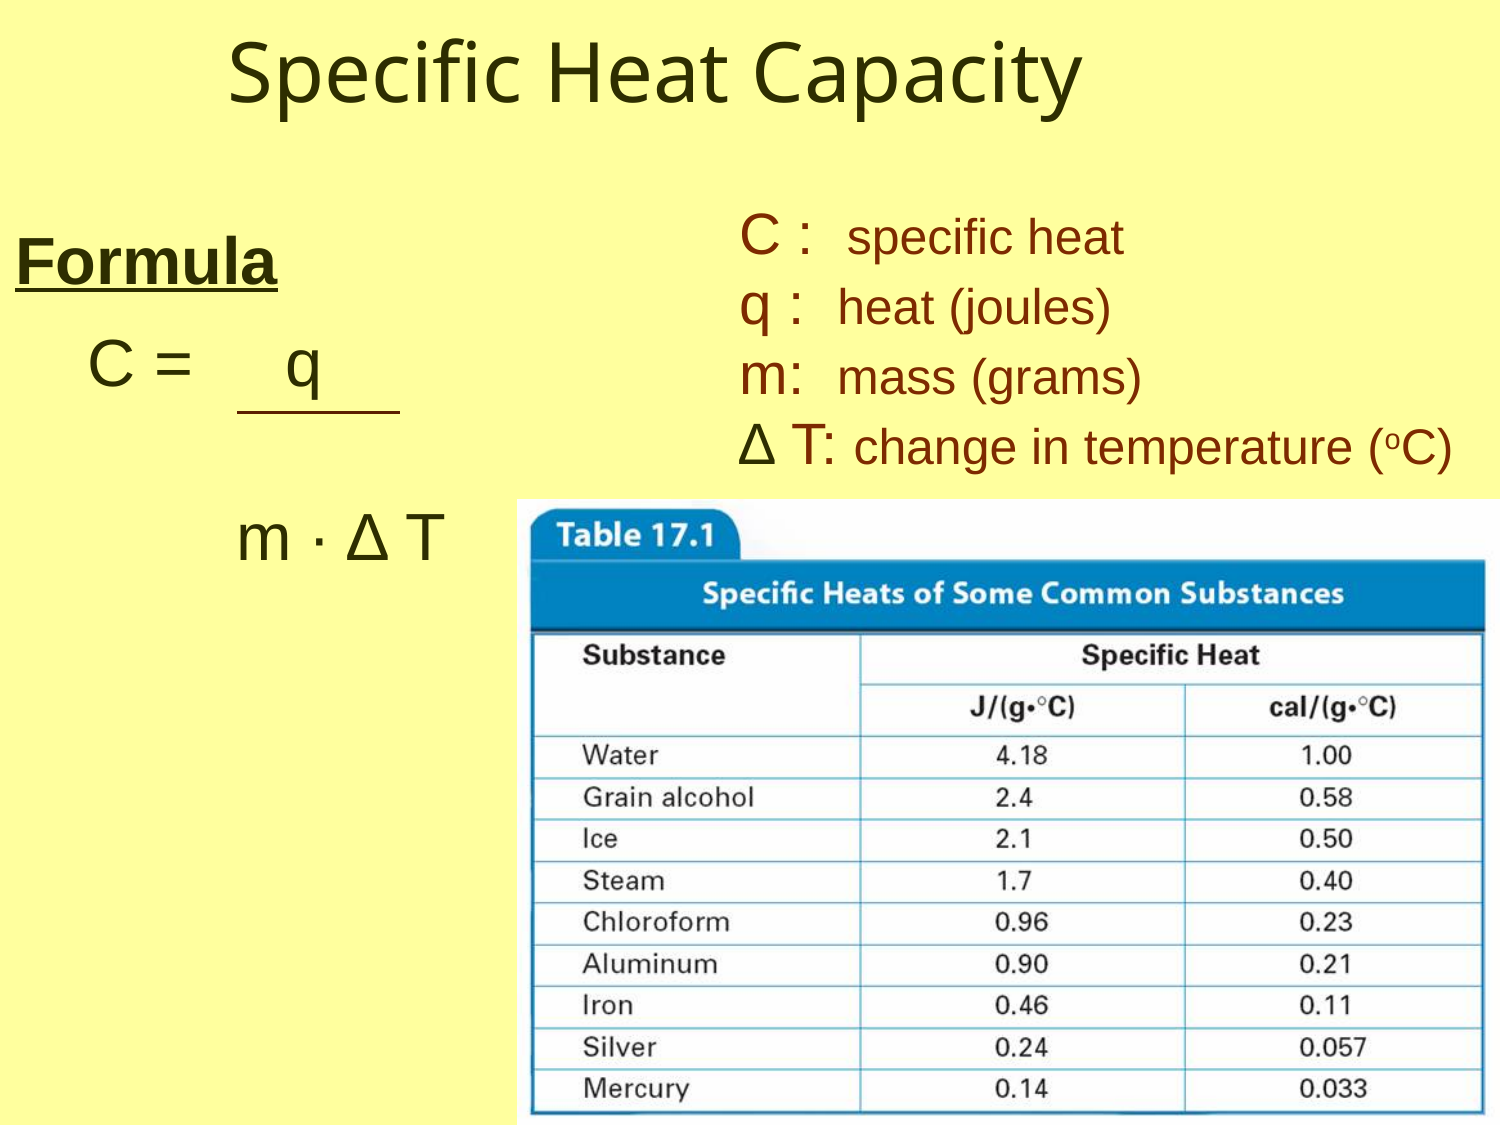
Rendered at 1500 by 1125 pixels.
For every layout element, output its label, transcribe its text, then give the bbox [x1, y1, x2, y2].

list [517, 499, 1500, 1125]
list Formula [0, 199, 351, 306]
text_box C : specific heat q : heat (joules) m: mass (grams) ∆ T: change in temperature (oC) [725, 188, 1500, 484]
list C = q m ∙ ∆ T [0, 312, 488, 526]
title Specific Heat Capacity [212, 0, 1413, 138]
